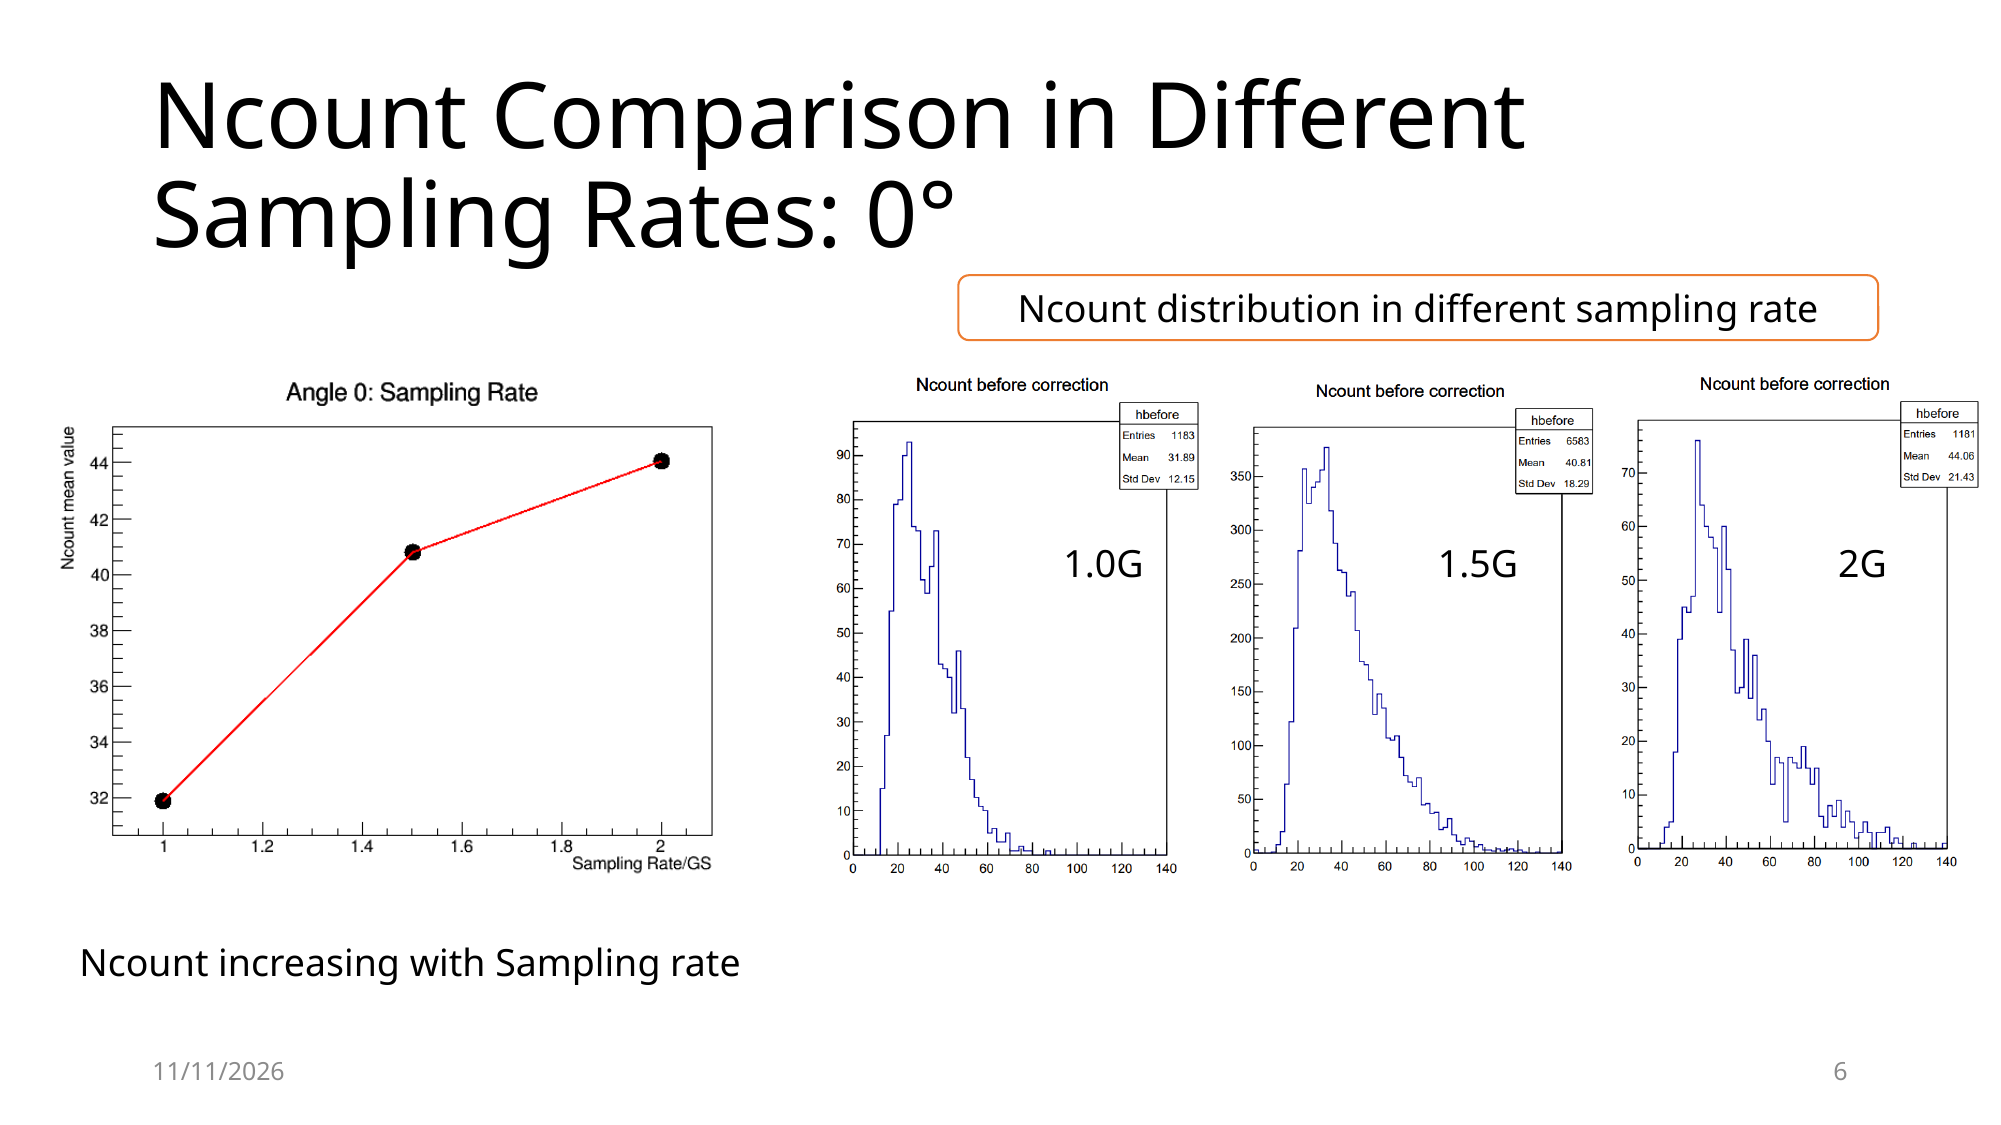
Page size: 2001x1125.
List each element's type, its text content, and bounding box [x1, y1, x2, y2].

title Ncount Comparison in Different Sampling Rates: 0° [137, 59, 1863, 278]
picture [50, 377, 748, 881]
picture [1218, 369, 2000, 881]
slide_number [137, 1042, 588, 1103]
text_box Ncount distribution in different sampling rate [957, 274, 1880, 342]
text_box Ncount increasing with Sampling rate [64, 931, 757, 992]
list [814, 369, 1230, 889]
slide_number 6 [1412, 1042, 1863, 1103]
